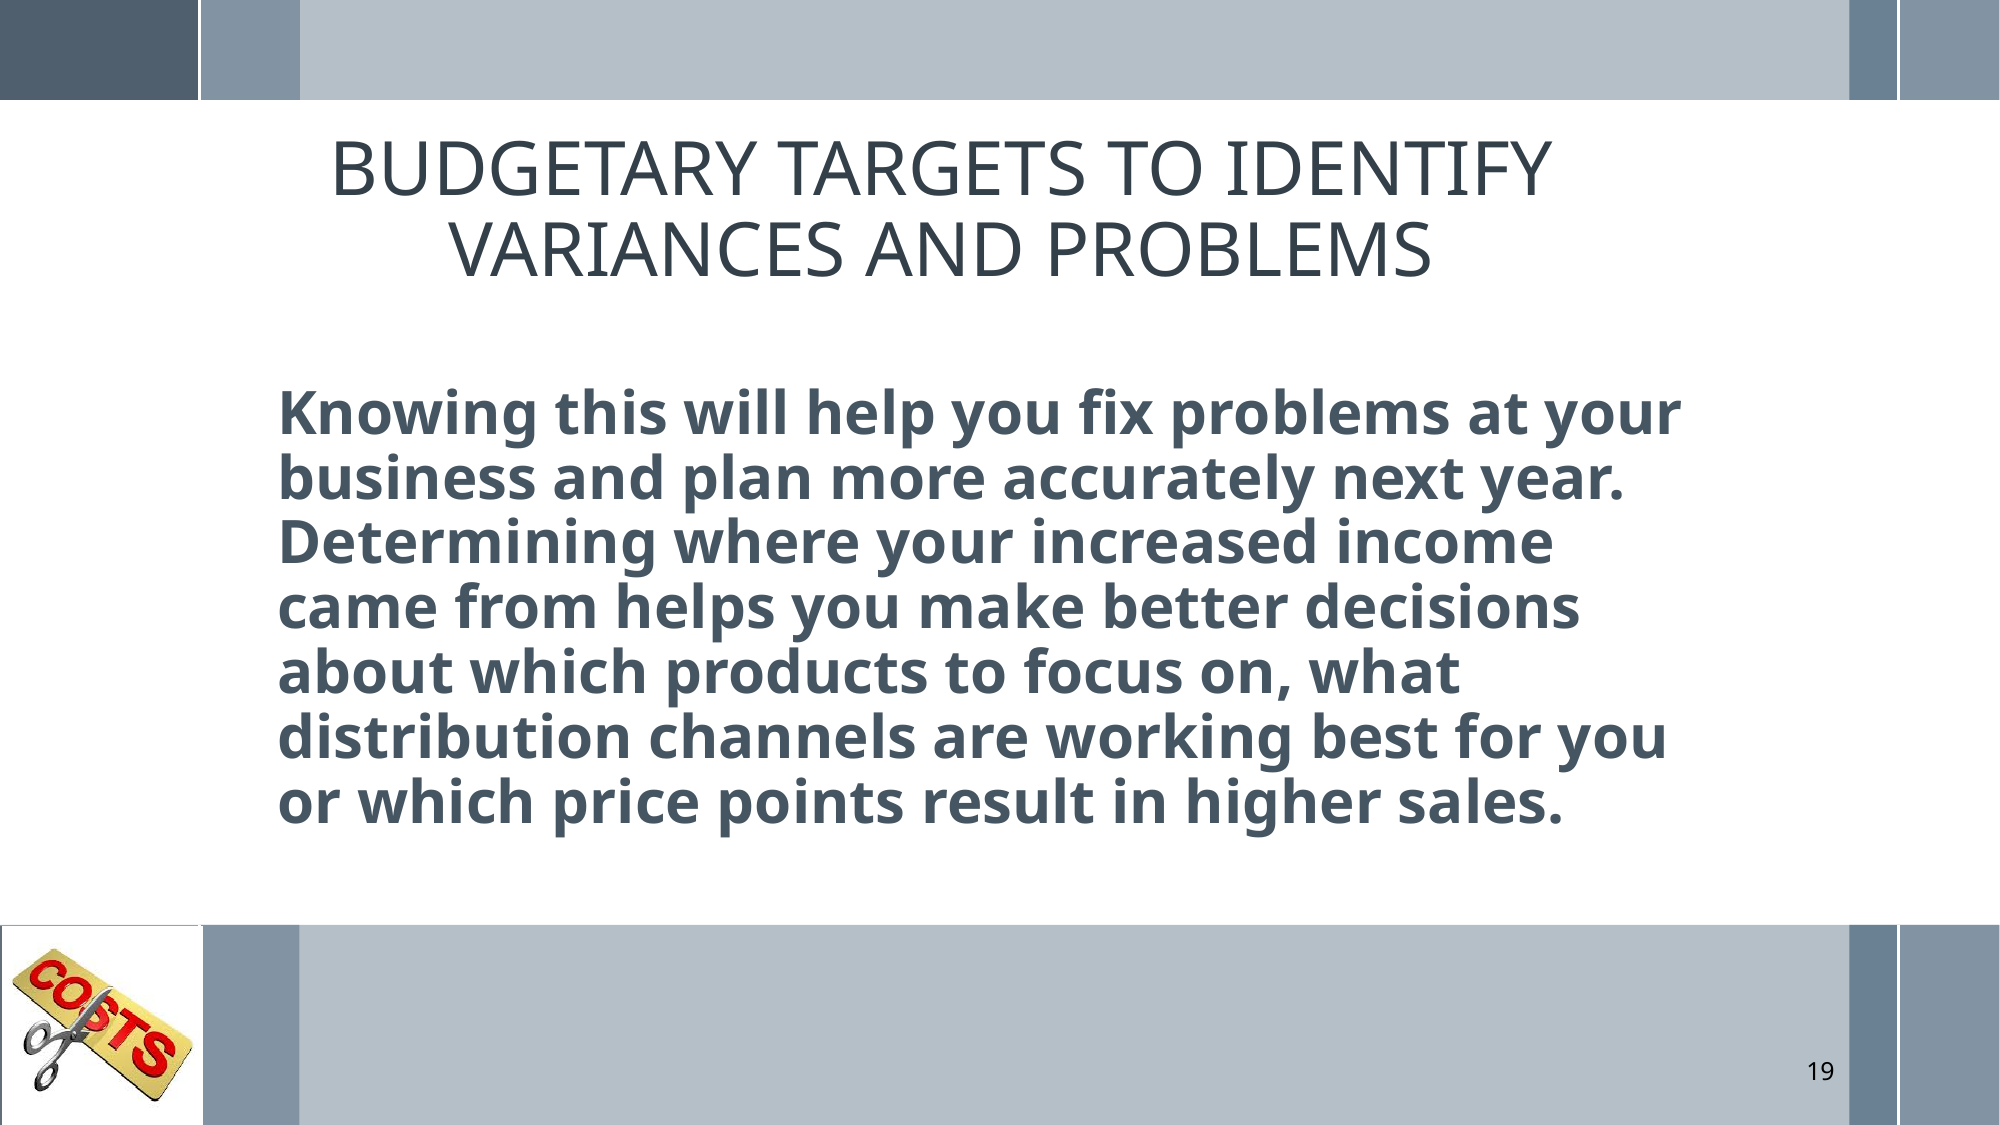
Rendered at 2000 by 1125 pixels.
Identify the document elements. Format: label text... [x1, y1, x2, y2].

picture [2, 926, 203, 1125]
list Knowing this will help you fix problems at your business and plan more accurately next year. Determining where your increased income came from helps you make better decisions about which products to focus on, what distribution channels are working best for you or which price points result in higher sales. [262, 375, 1700, 913]
slide_number 19 [1749, 1042, 1850, 1103]
title BUDGETARY TARGETS TO IDENTIFY VARIANCES AND PROBLEMS [262, 87, 1622, 300]
